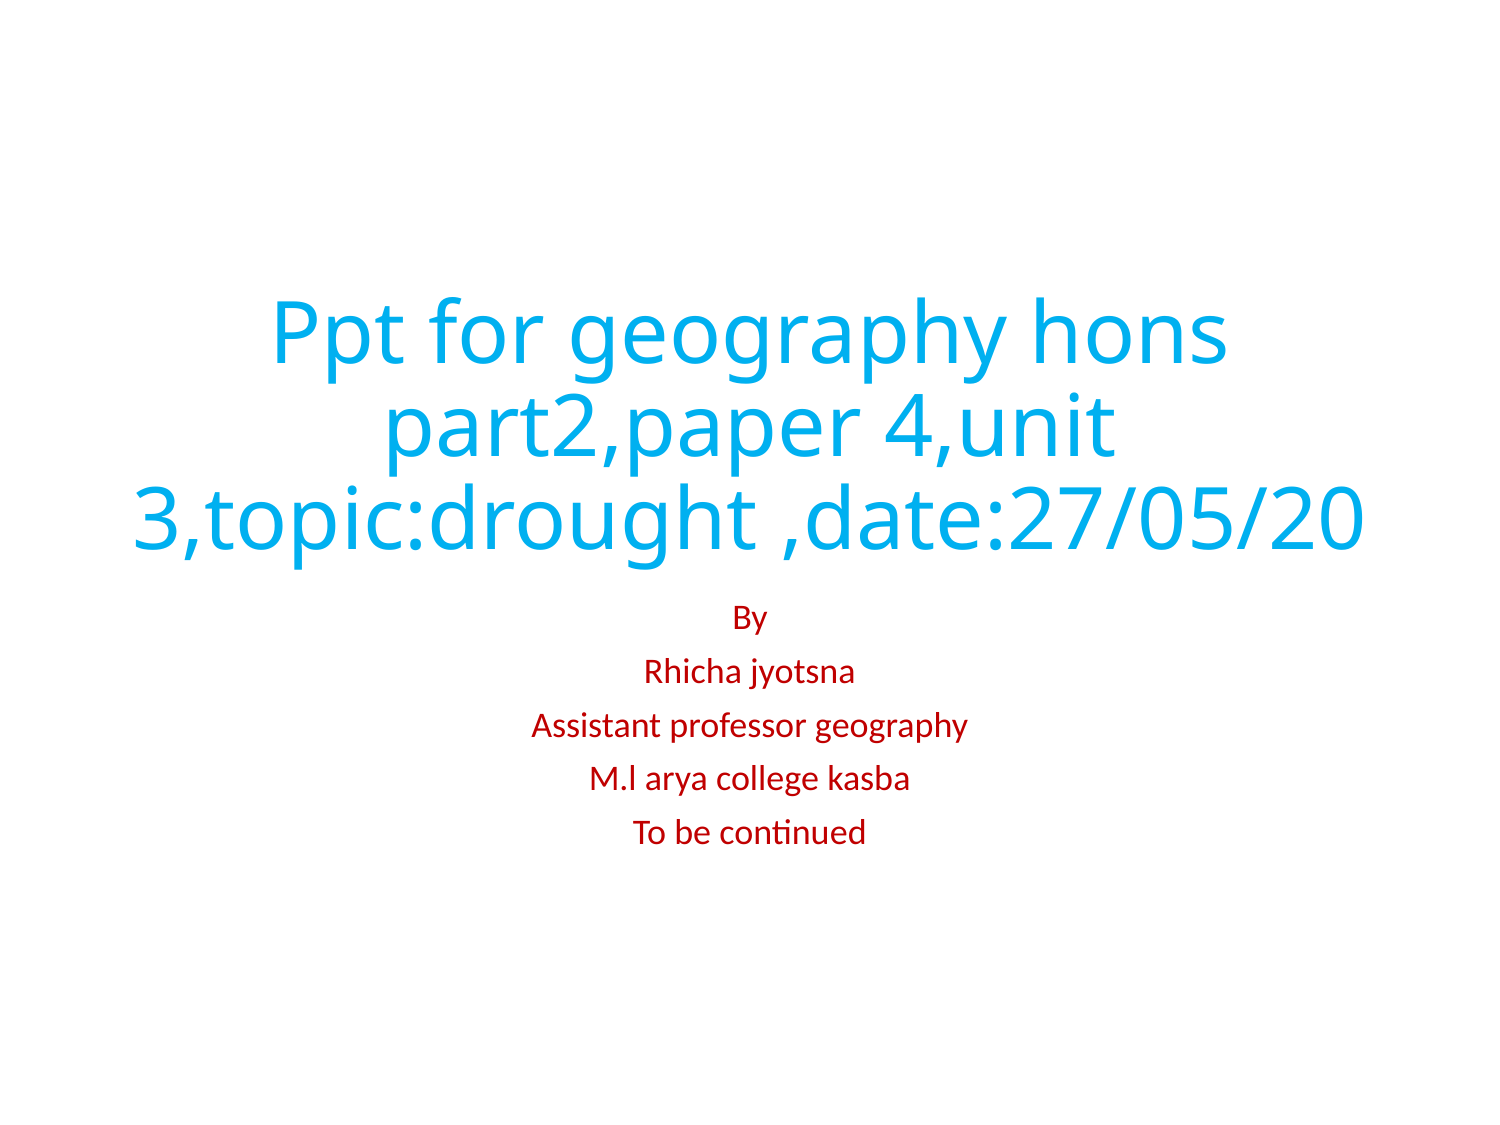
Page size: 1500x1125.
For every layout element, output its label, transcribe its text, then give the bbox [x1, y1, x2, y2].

subtitle By Rhicha jyotsna Assistant professor geography M.l arya college kasba To be continued [187, 590, 1313, 863]
title Ppt for geography hons part2,paper 4,unit 3,topic:drought ,date:27/05/20 [112, 184, 1388, 576]
